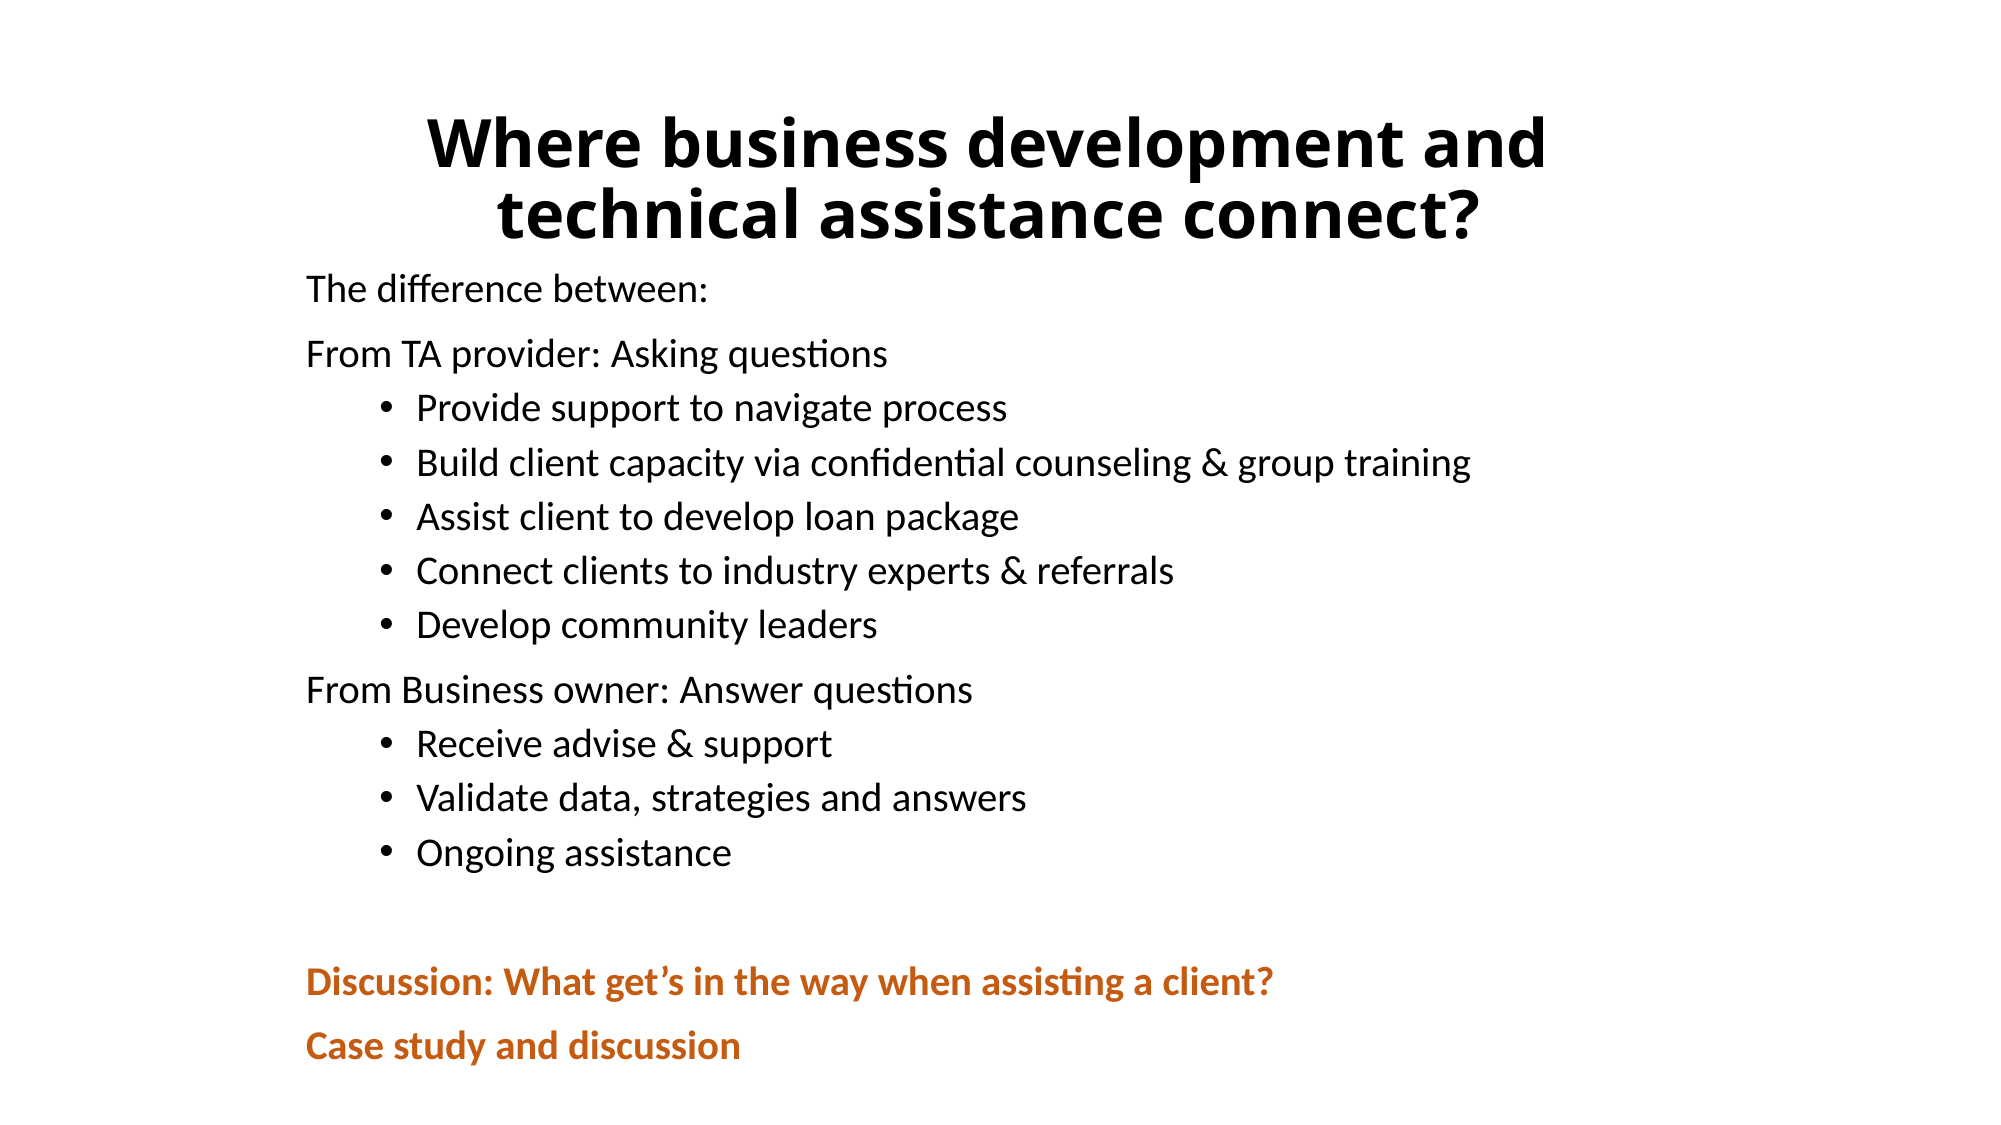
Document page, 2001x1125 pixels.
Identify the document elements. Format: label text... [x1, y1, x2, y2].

title Where business development and technical assistance connect? [290, 110, 1686, 261]
list The difference between: From TA provider: Asking questions Provide support to navigate process Build client capacity via confidential counseling & group training Assist client to develop loan package Connect clients to industry experts & referrals Develop community leaders From Business owner: Answer questions Receive advise & support Validate data, strategies and answers Ongoing assistance Discussion: What get’s in the way when assisting a client? Case study and discussion [290, 260, 1596, 1083]
